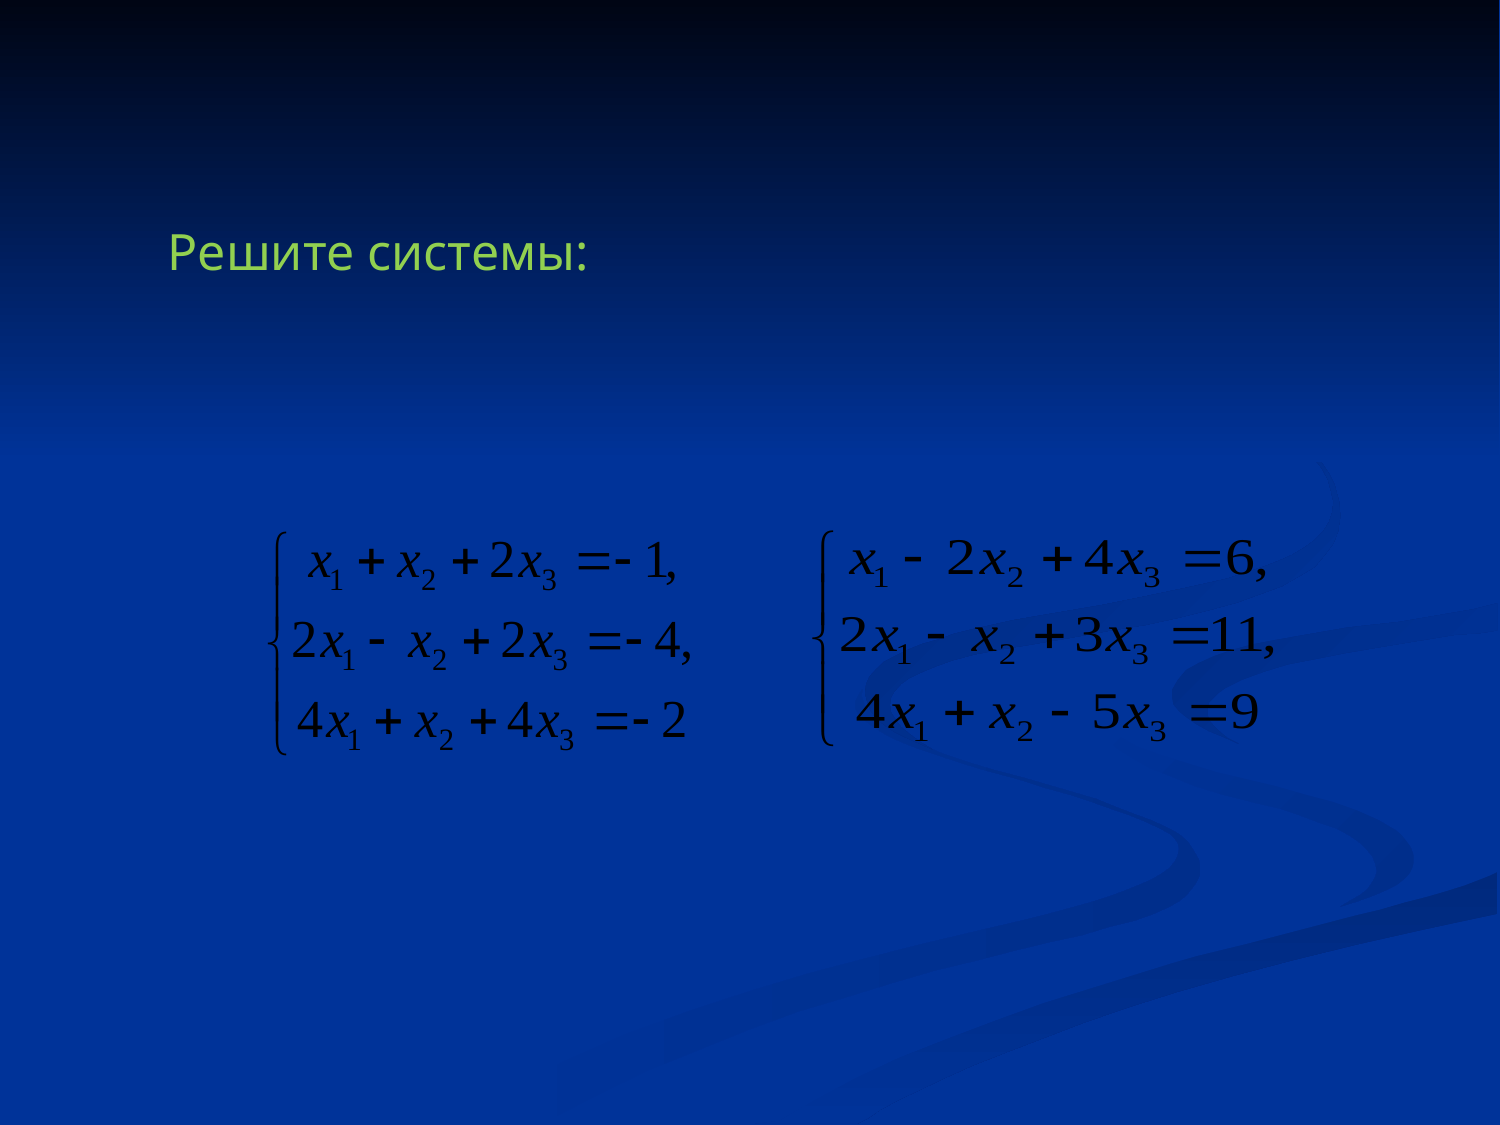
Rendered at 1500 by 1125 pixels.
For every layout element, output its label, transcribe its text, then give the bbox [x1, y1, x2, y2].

text_box Решите системы: [152, 213, 617, 288]
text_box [256, 519, 701, 769]
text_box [799, 518, 1288, 760]
